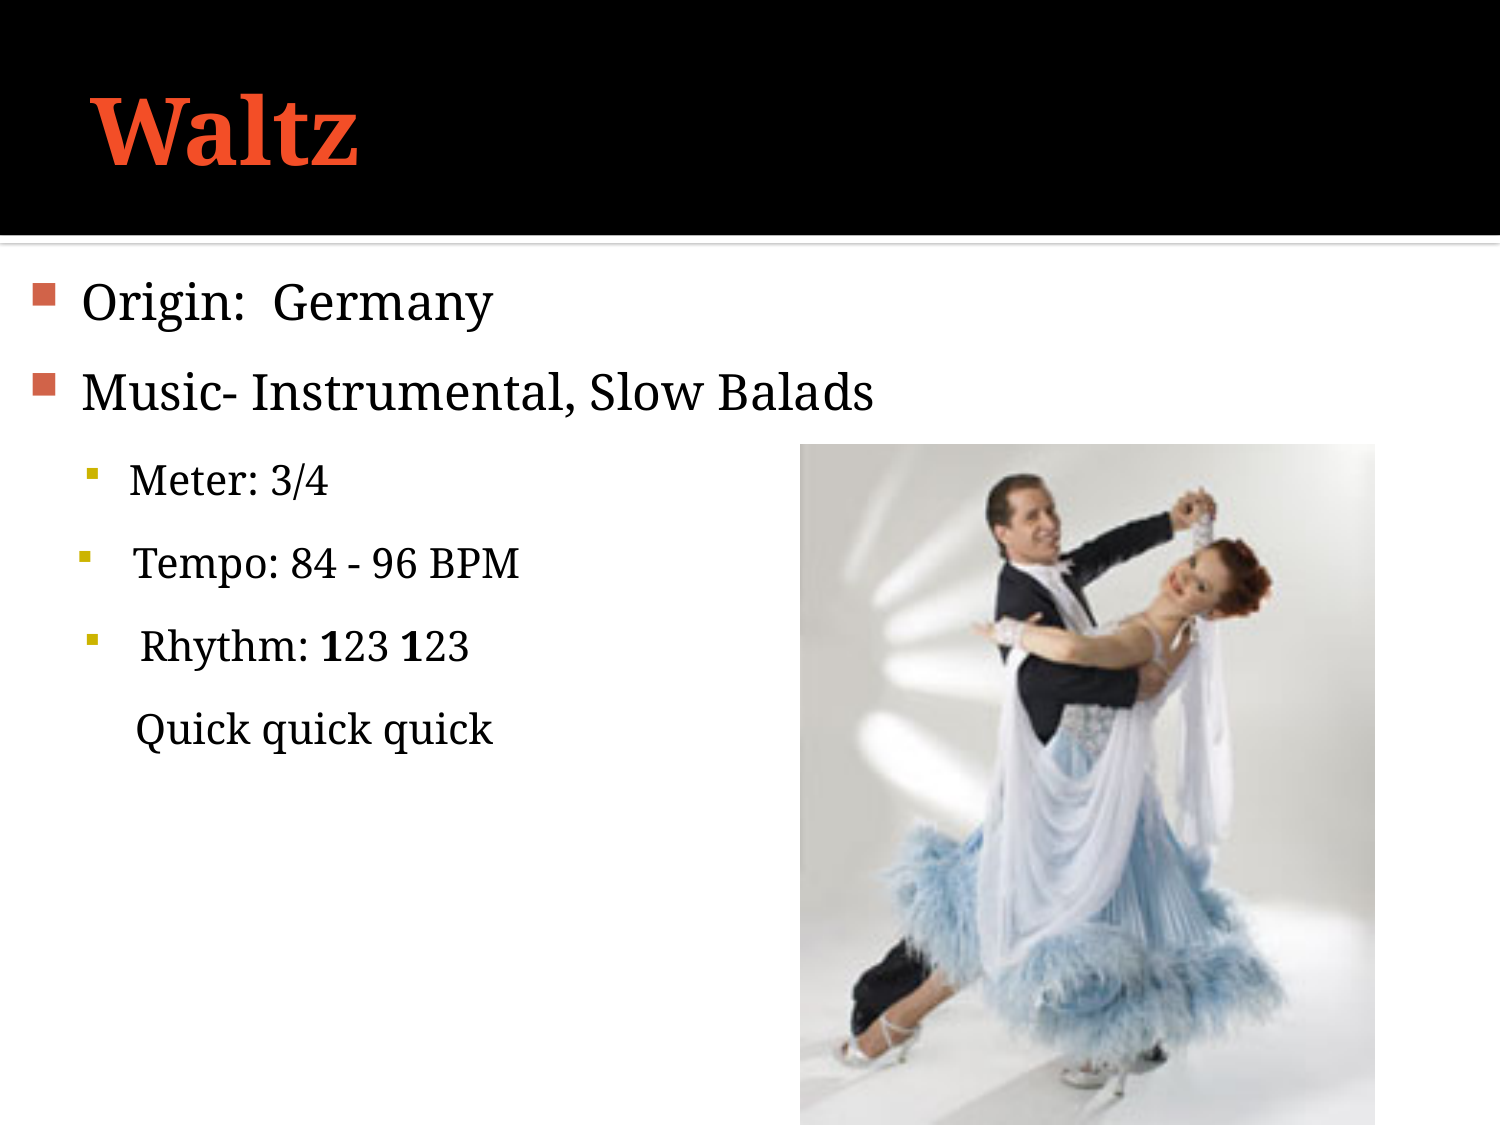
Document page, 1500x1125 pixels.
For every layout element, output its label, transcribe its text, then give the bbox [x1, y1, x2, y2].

list Origin: Germany Music- Instrumental, Slow Balads Meter: 3/4 Tempo: 84 - 96 BPM Rhythm: 123 123 Quick quick quick [0, 224, 1463, 975]
picture [799, 444, 1376, 1125]
title Waltz [75, 24, 1425, 224]
